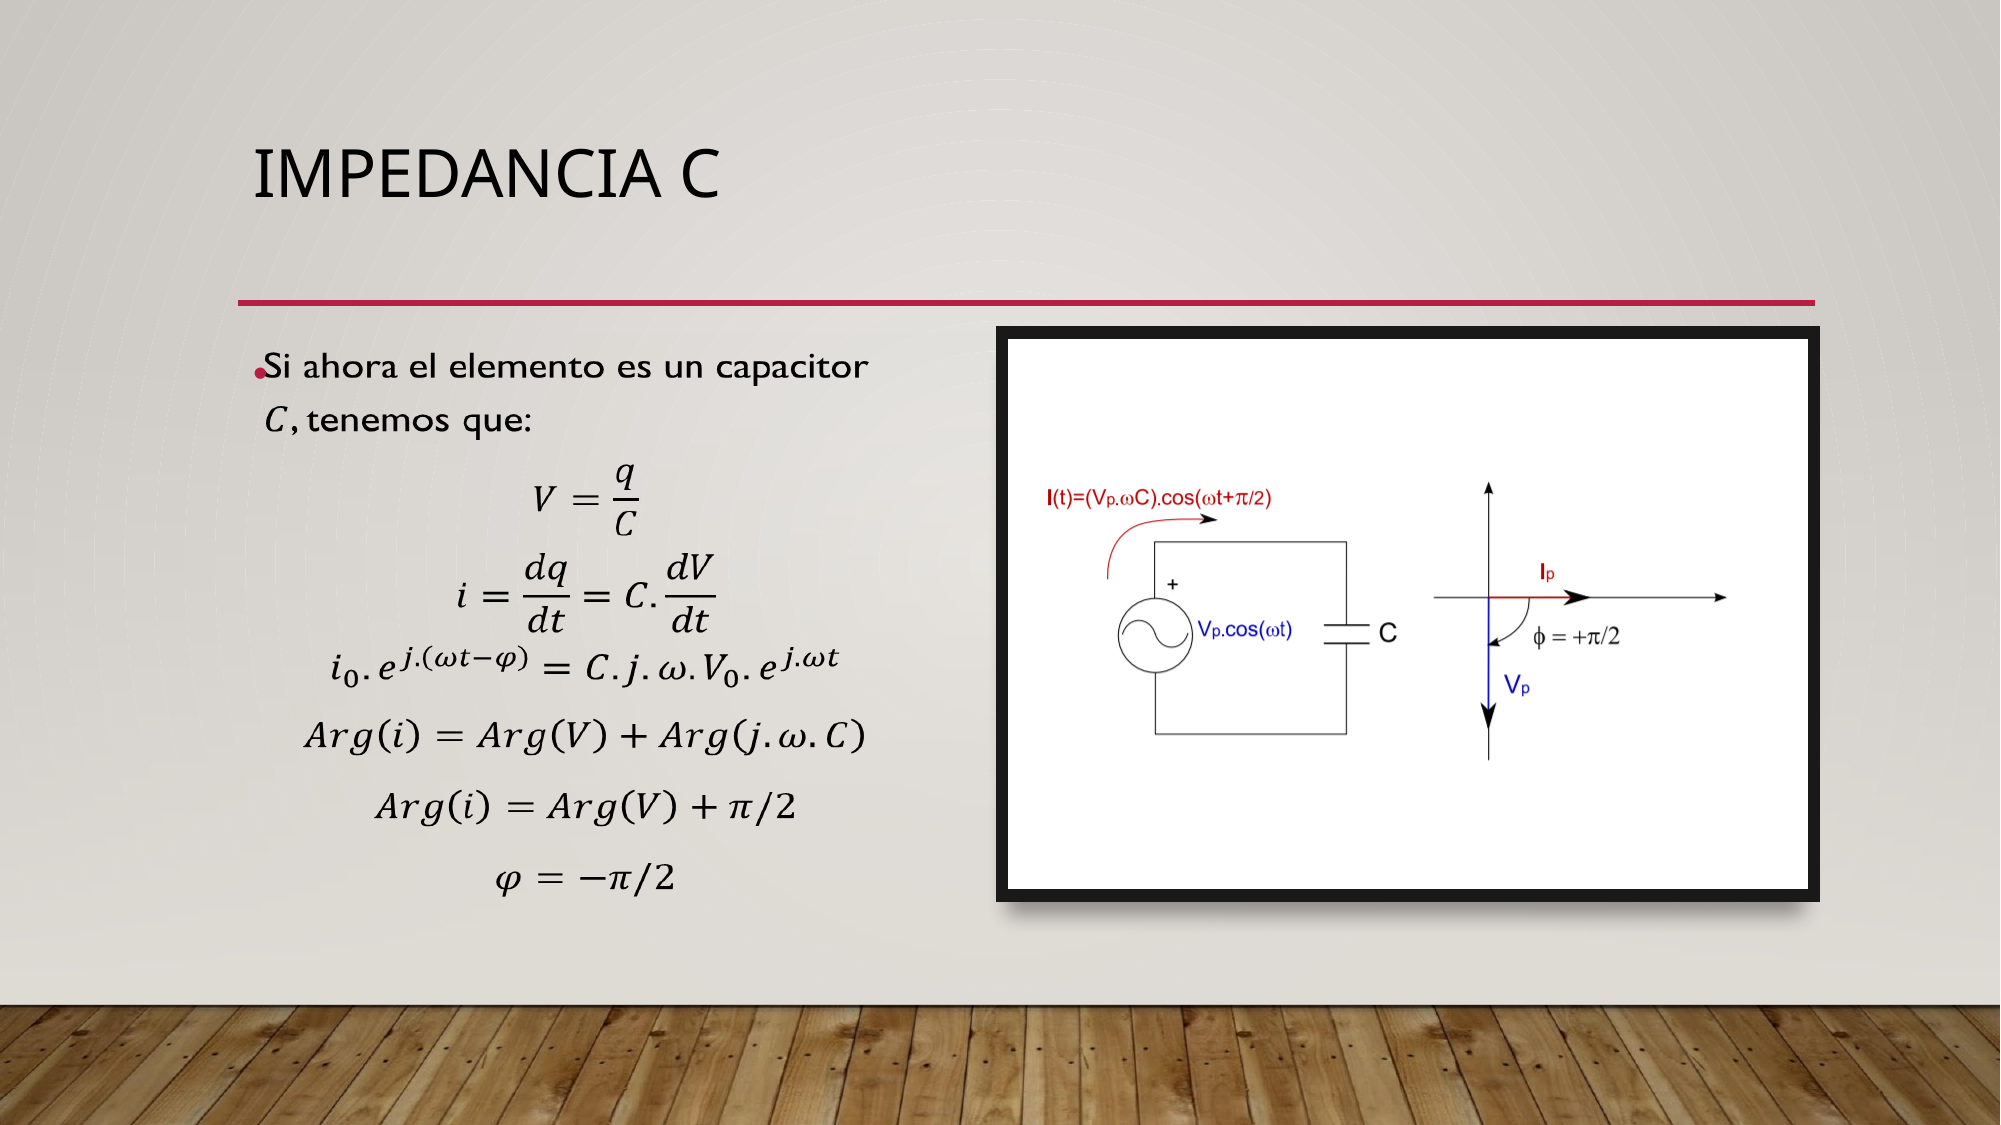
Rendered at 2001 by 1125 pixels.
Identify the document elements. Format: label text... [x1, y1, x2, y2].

picture [0, 1005, 2000, 1125]
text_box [1001, 329, 1815, 897]
picture [1029, 465, 1787, 761]
title IMPEDANCIA C [238, 131, 1814, 305]
list [238, 330, 921, 897]
